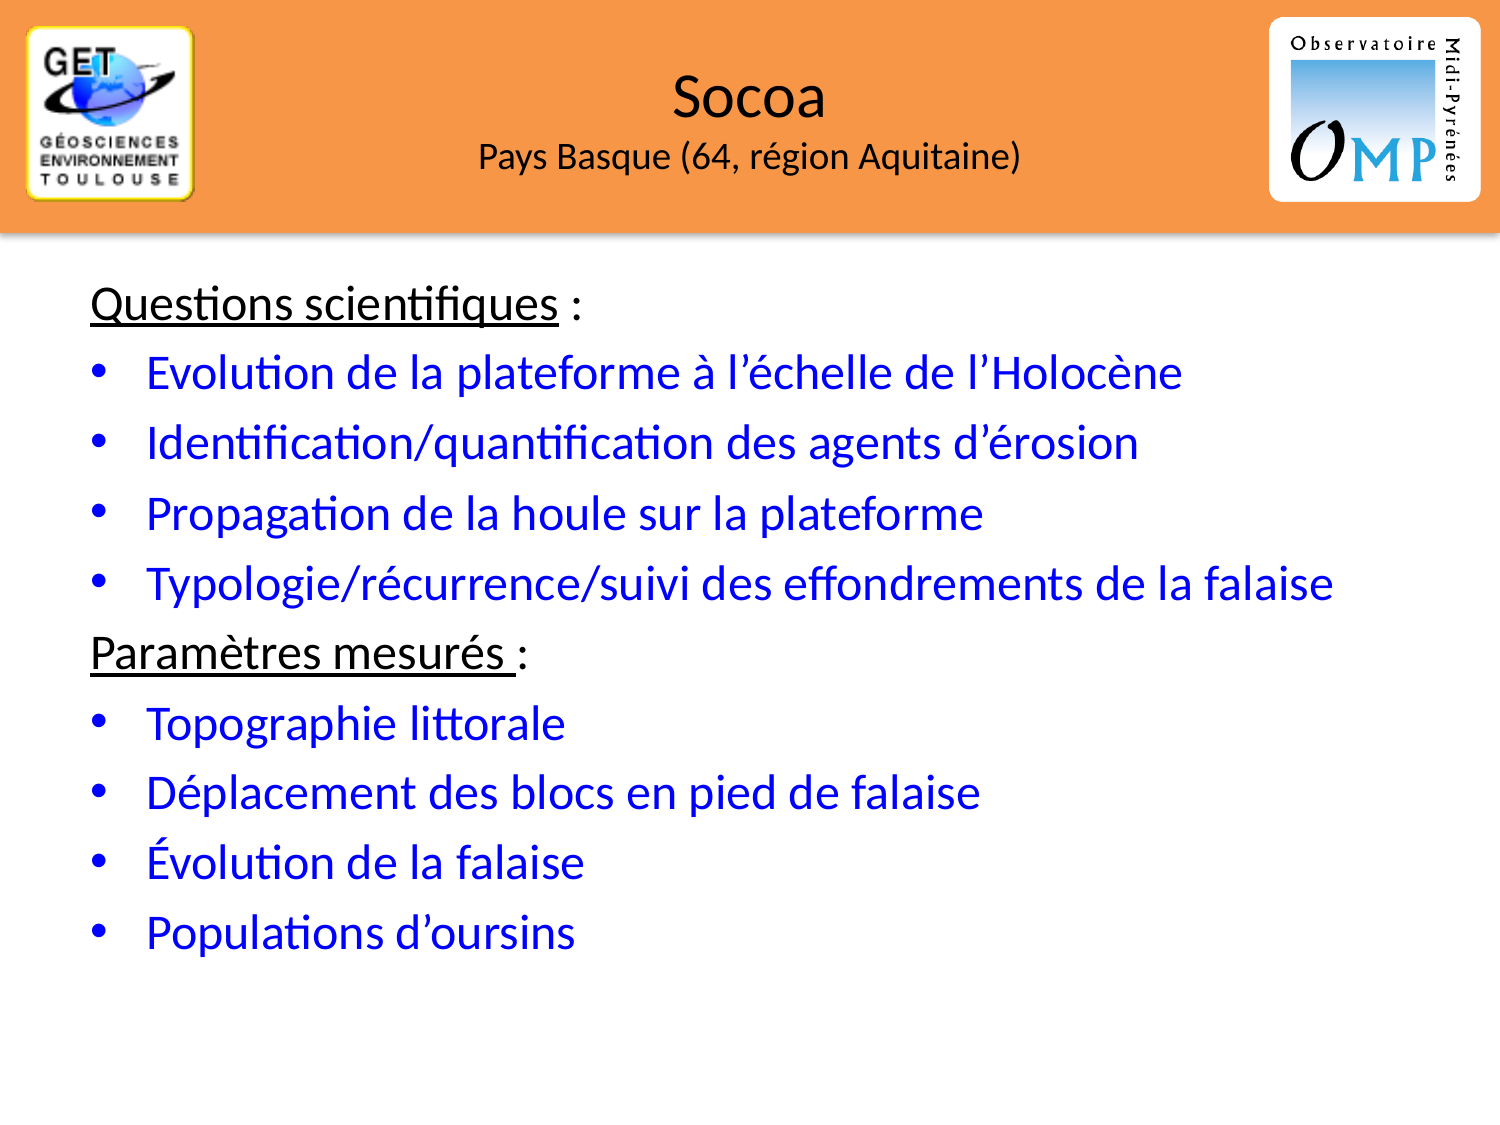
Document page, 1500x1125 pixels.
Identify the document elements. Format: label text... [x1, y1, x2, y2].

picture [25, 26, 195, 202]
title Socoa Pays Basque (64, région Aquitaine) [75, 45, 1425, 233]
text_box [0, 0, 1500, 233]
picture [1269, 17, 1482, 202]
list Questions scientifiques : Evolution de la plateforme à l’échelle de l’Holocène Identification/quantification des agents d’érosion Propagation de la houle sur la plateforme Typologie/récurrence/suivi des effondrements de la falaise Paramètres mesurés : Topographie littorale Déplacement des blocs en pied de falaise Évolution de la falaise Populations d’oursins [75, 262, 1425, 1050]
